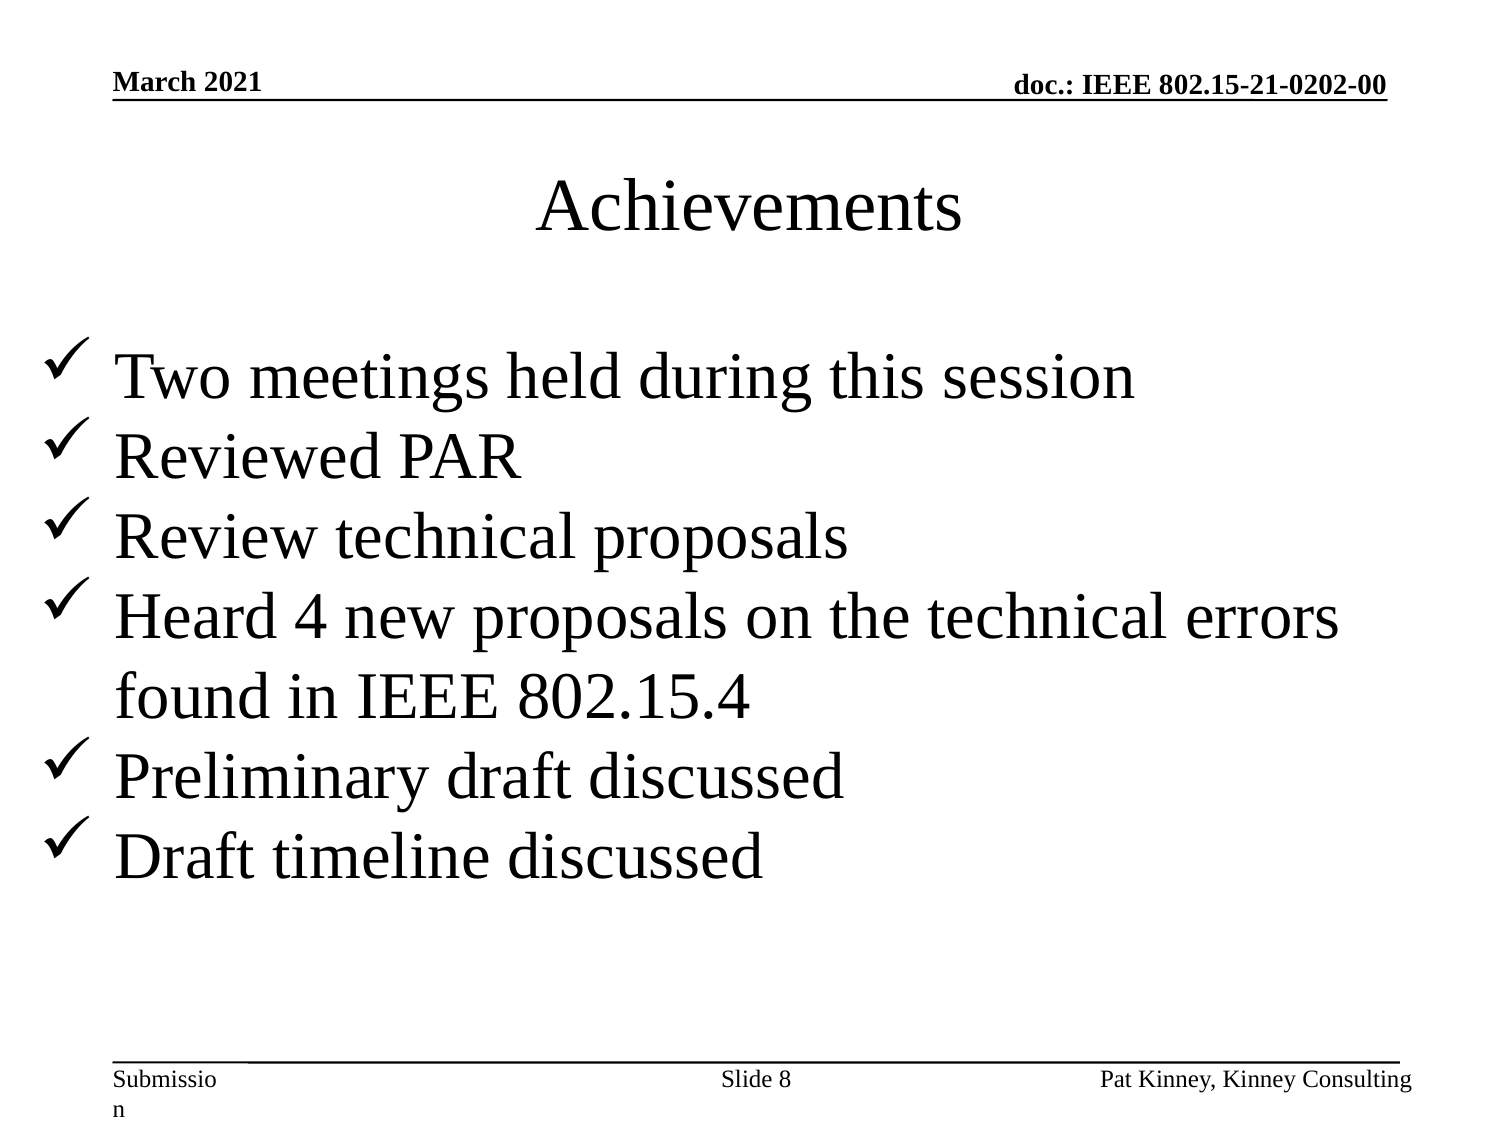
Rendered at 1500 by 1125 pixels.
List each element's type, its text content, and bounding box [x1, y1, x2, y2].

text_box Two meetings held during this session Reviewed PAR Review technical proposals Heard 4 new proposals on the technical errors found in IEEE 802.15.4 Preliminary draft discussed Draft timeline discussed [24, 324, 1500, 900]
slide_number Slide 8 [712, 1062, 800, 1093]
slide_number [112, 62, 375, 98]
footer Pat Kinney, Kinney Consulting [900, 1062, 1413, 1093]
title Achievements [112, 112, 1388, 288]
